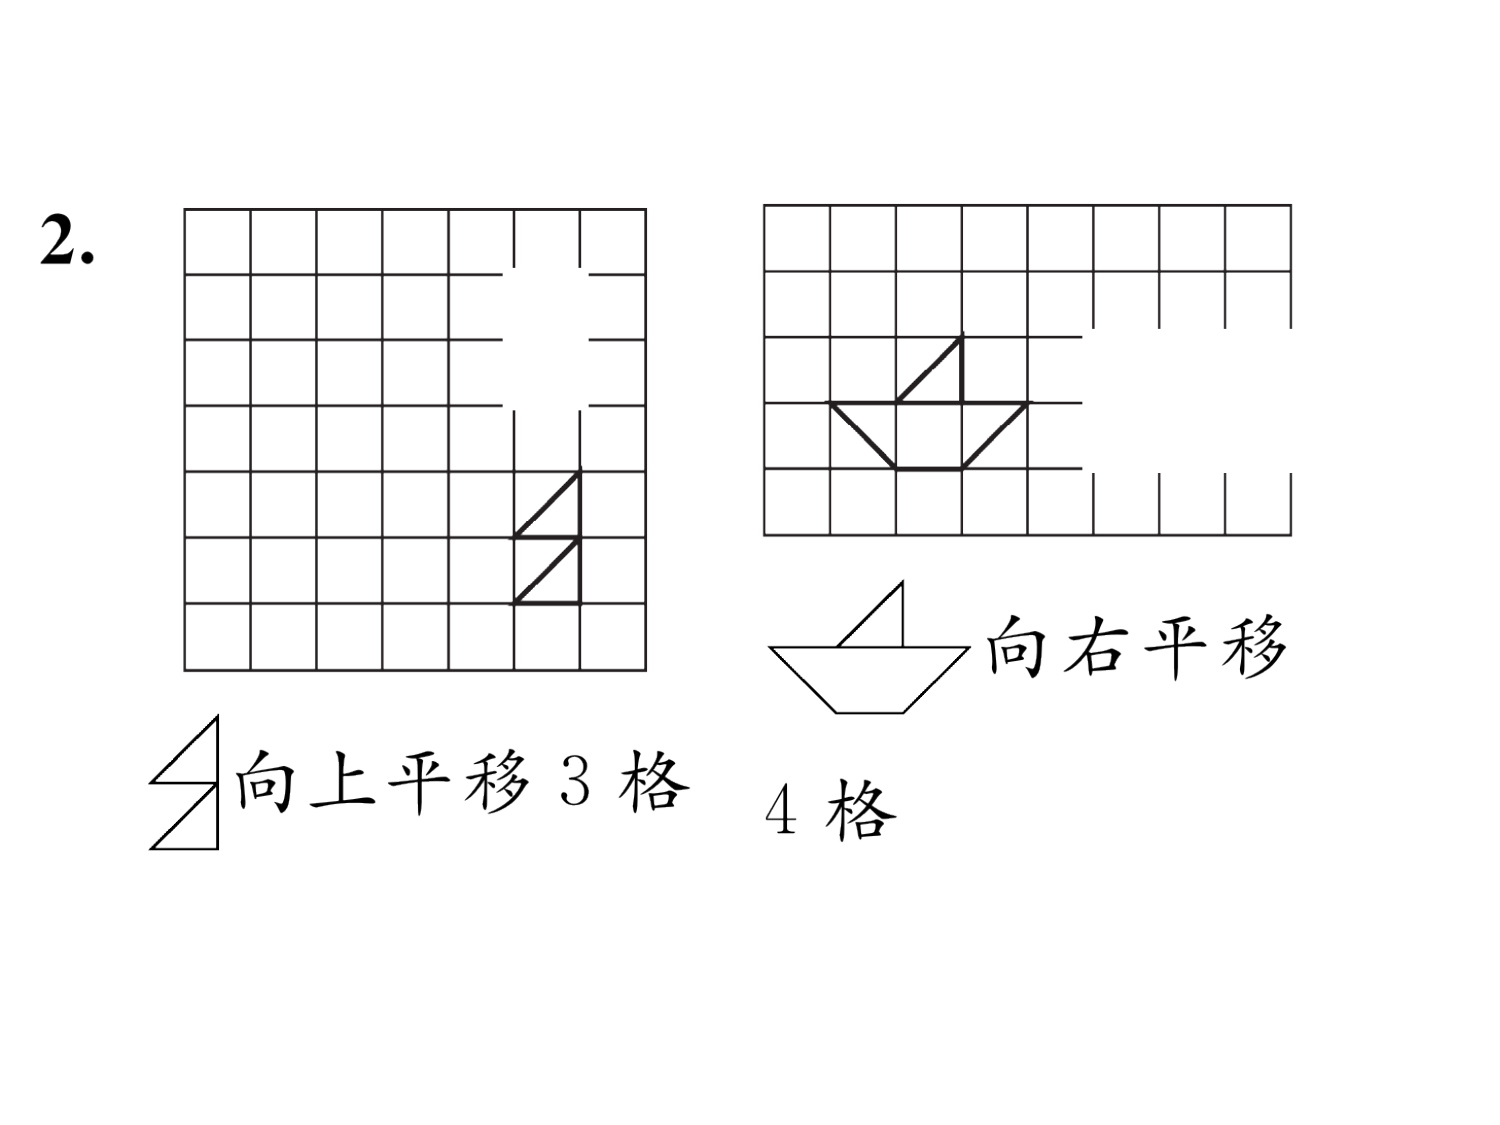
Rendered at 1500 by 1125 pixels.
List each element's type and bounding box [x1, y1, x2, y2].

picture [35, 177, 1453, 901]
